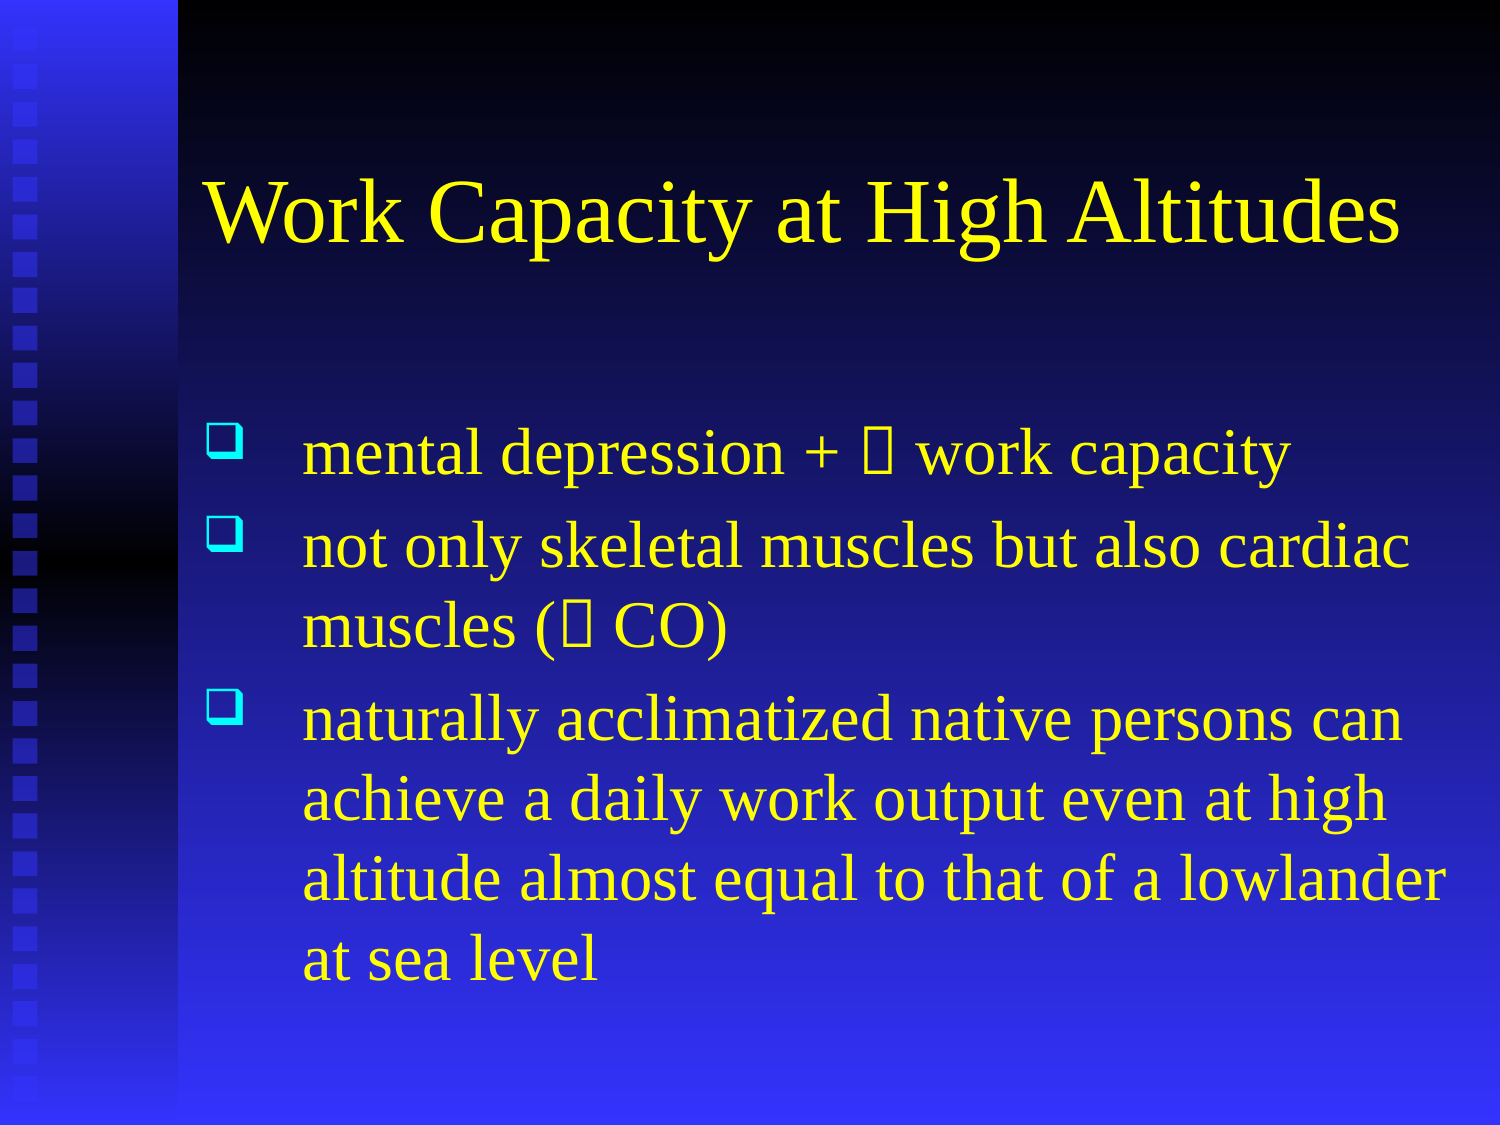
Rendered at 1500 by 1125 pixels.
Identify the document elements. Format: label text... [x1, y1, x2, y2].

list mental depression +  work capacity not only skeletal muscles but also cardiac muscles ( CO) naturally acclimatized native persons can achieve a daily work output even at high altitude almost equal to that of a lowlander at sea level [187, 399, 1500, 1125]
title Work Capacity at High Altitudes [187, 99, 1463, 313]
